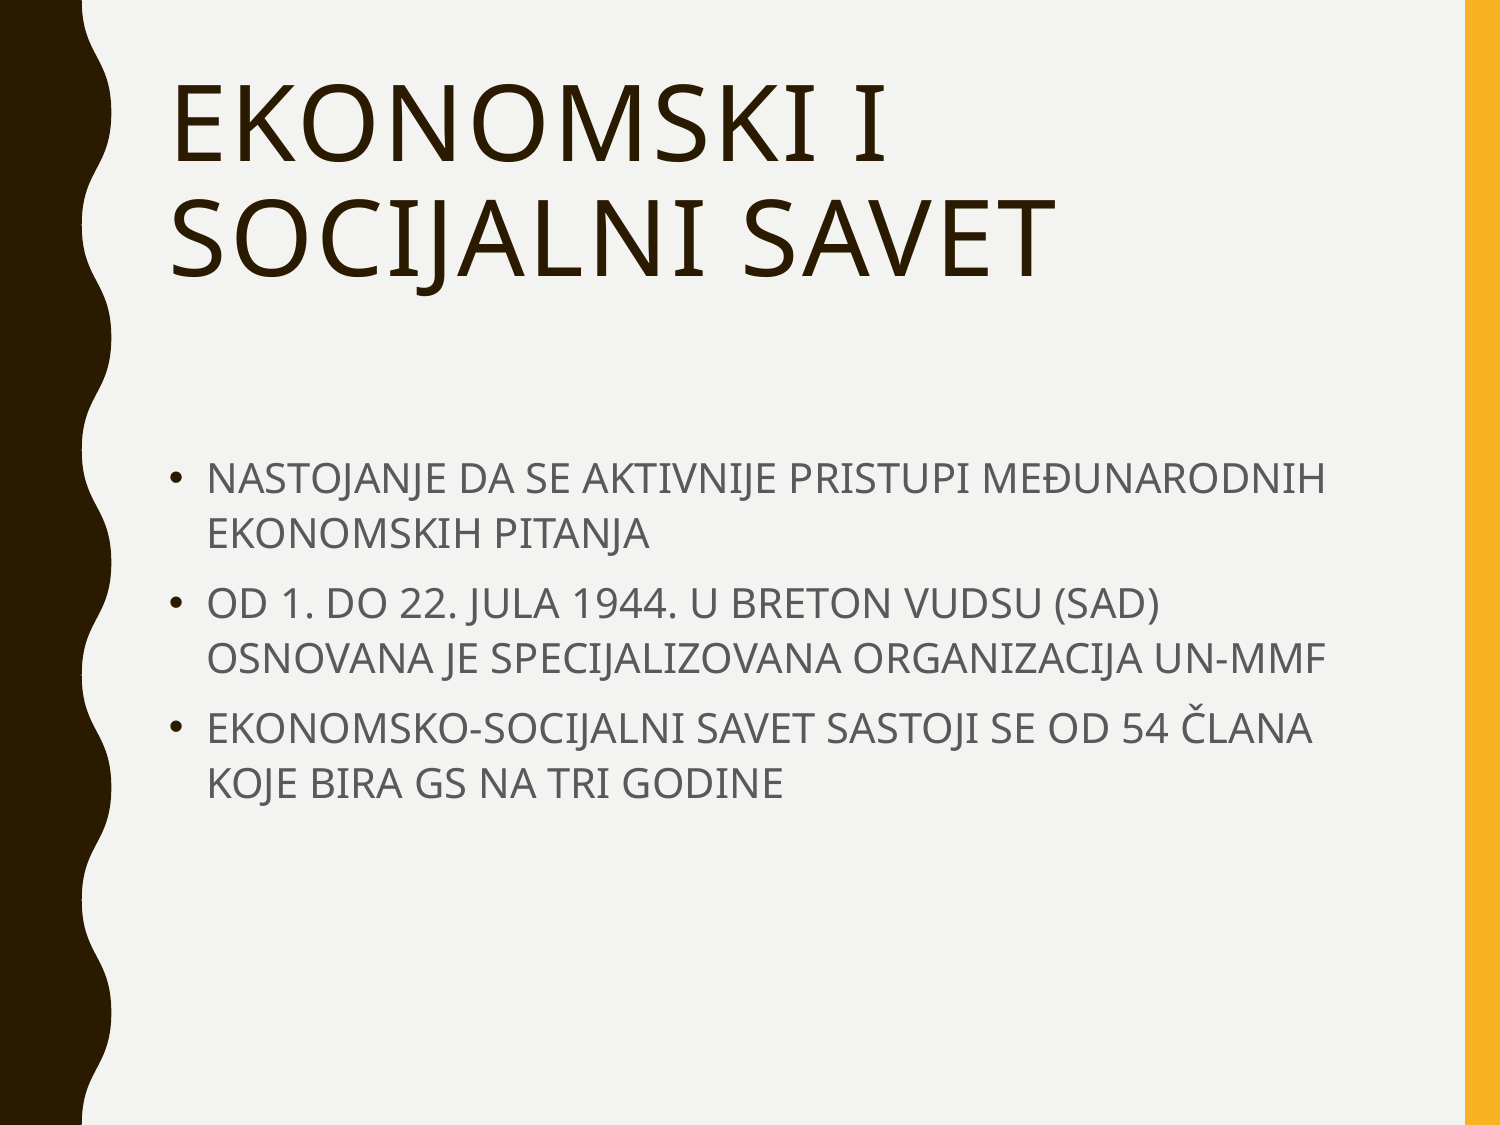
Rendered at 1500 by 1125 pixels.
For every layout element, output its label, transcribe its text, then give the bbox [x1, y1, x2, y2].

list NASTOJANJE DA SE AKTIVNIJE PRISTUPI MEĐUNARODNIH EKONOMSKIH PITANJA OD 1. DO 22. JULA 1944. U BRETON VUDSU (SAD) OSNOVANA JE SPECIJALIZOVANA ORGANIZACIJA UN-MMF EKONOMSKO-SOCIJALNI SAVET SASTOJI SE OD 54 ČLANA KOJE BIRA GS NA TRI GODINE [154, 375, 1407, 965]
title EKONOMSKI I SOCIJALNI SAVET [154, 62, 1407, 308]
